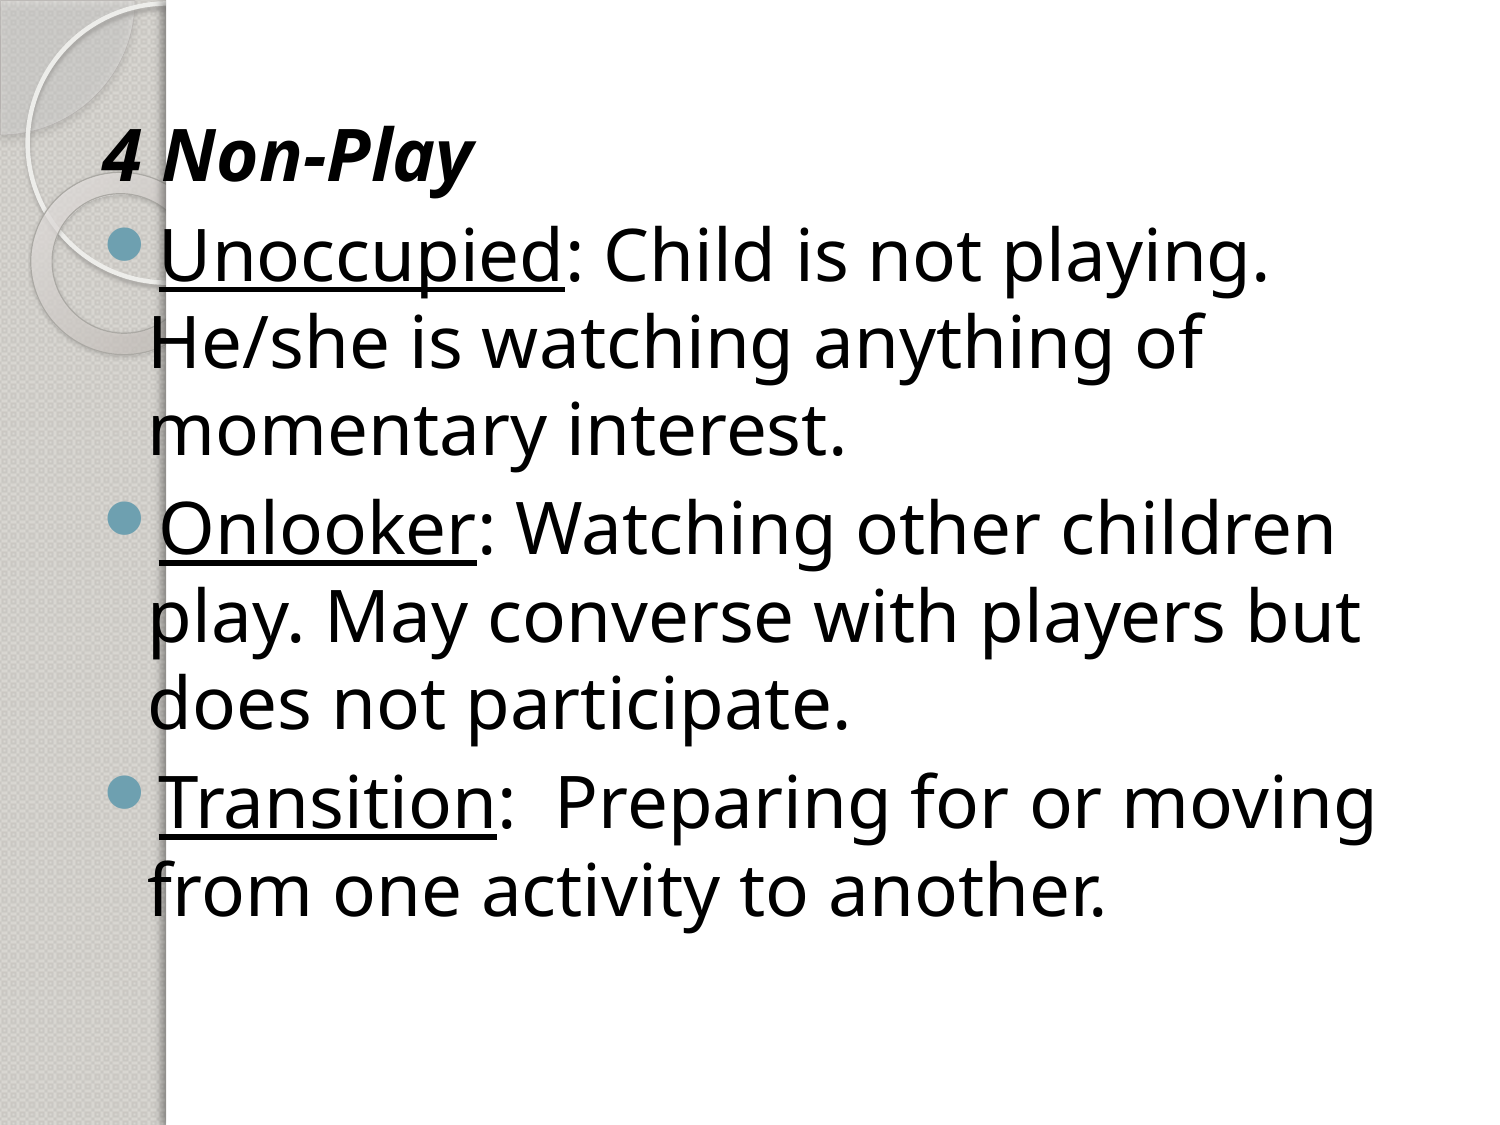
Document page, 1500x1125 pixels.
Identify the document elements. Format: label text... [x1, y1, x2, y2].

list 4 Non-Play Unoccupied: Child is not playing. He/she is watching anything of momentary interest. Onlooker: Watching other children play. May converse with players but does not participate. Transition: Preparing for or moving from one activity to another. [75, 101, 1425, 1005]
